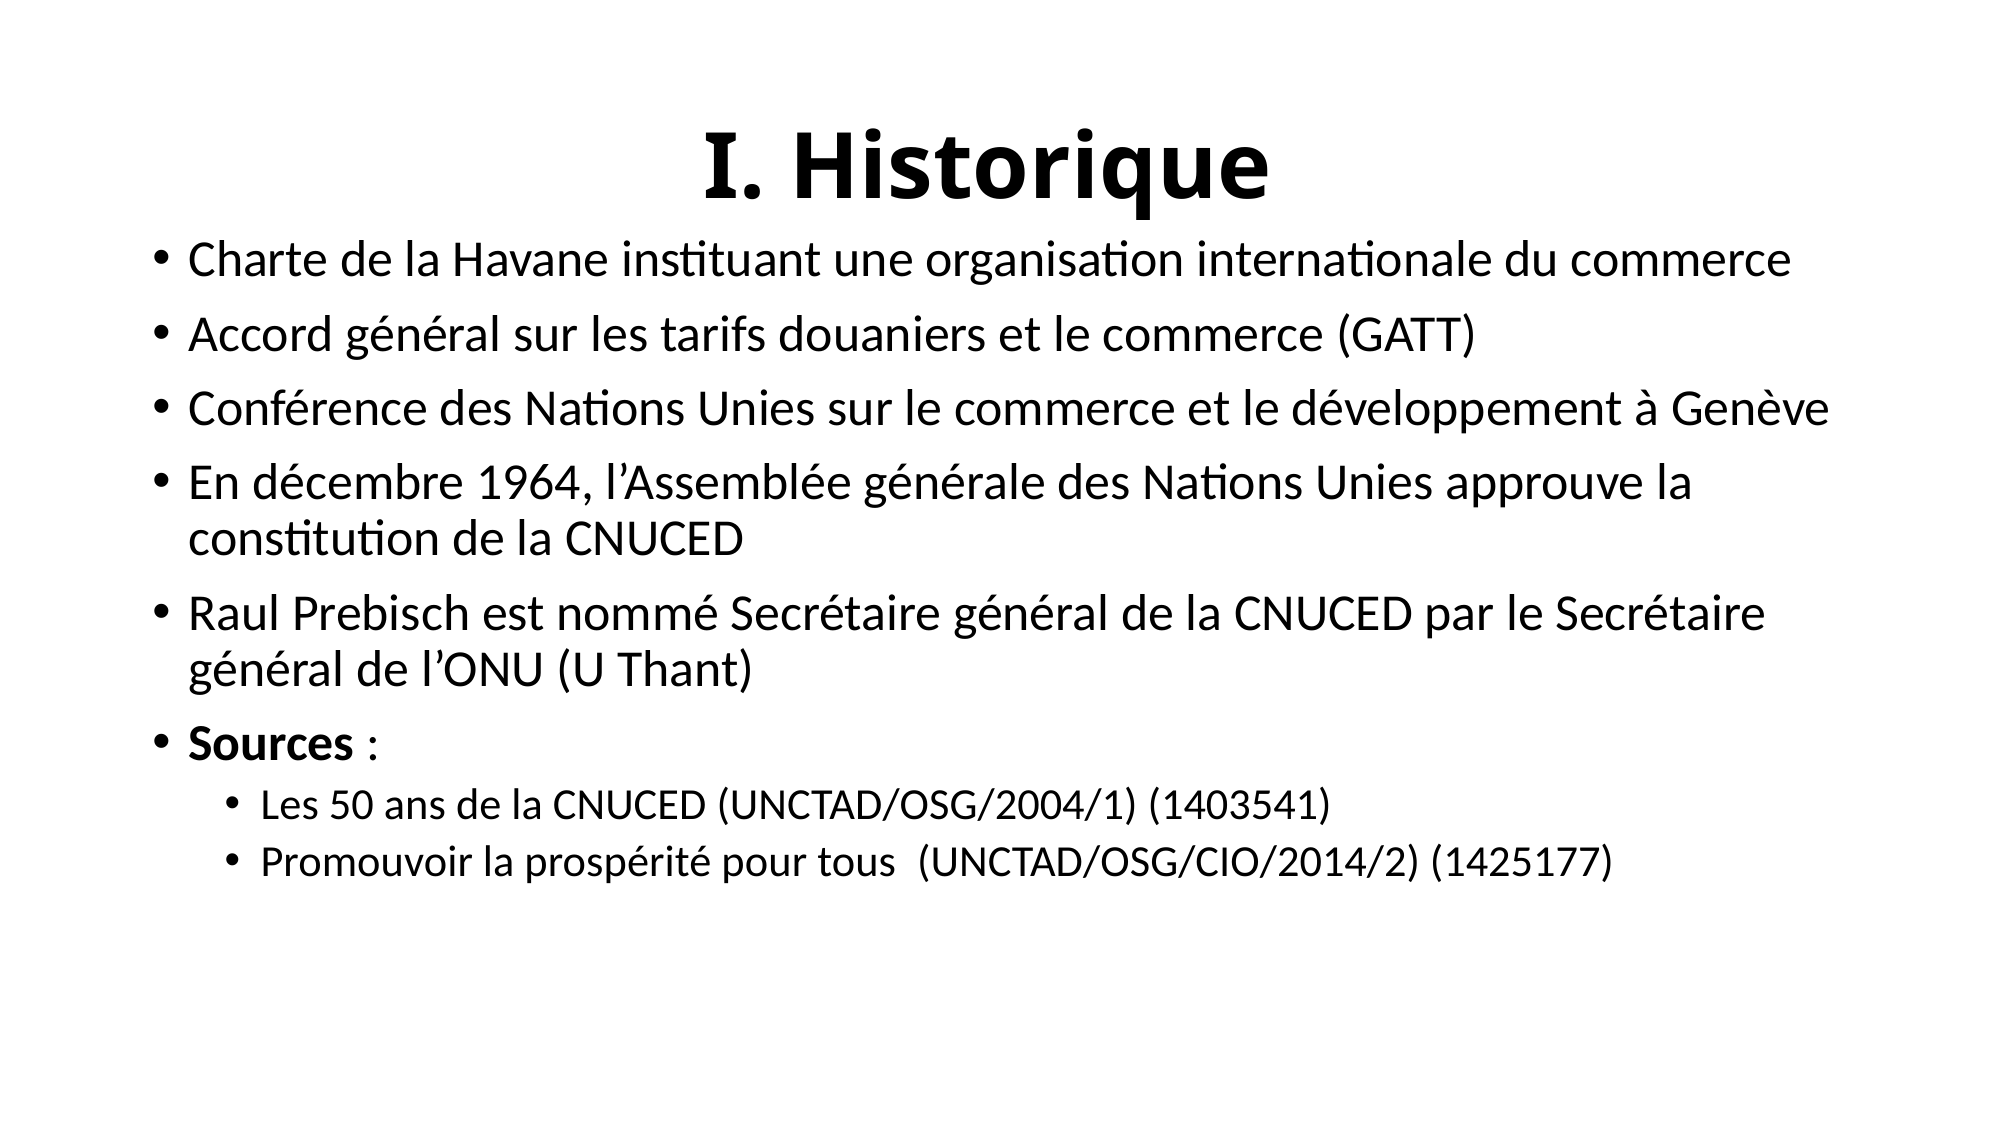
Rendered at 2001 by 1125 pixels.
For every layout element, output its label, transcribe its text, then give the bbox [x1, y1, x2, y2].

title I. Historique [137, 59, 1863, 224]
list Charte de la Havane instituant une organisation internationale du commerce Accord général sur les tarifs douaniers et le commerce (GATT) Conférence des Nations Unies sur le commerce et le développement à Genève En décembre 1964, l’Assemblée générale des Nations Unies approuve la constitution de la CNUCED Raul Prebisch est nommé Secrétaire général de la CNUCED par le Secrétaire général de l’ONU (U Thant) Sources : Les 50 ans de la CNUCED (UNCTAD/OSG/2004/1) (1403541) Promouvoir la prospérité pour tous (UNCTAD/OSG/CIO/2014/2) (1425177) [137, 224, 1863, 939]
